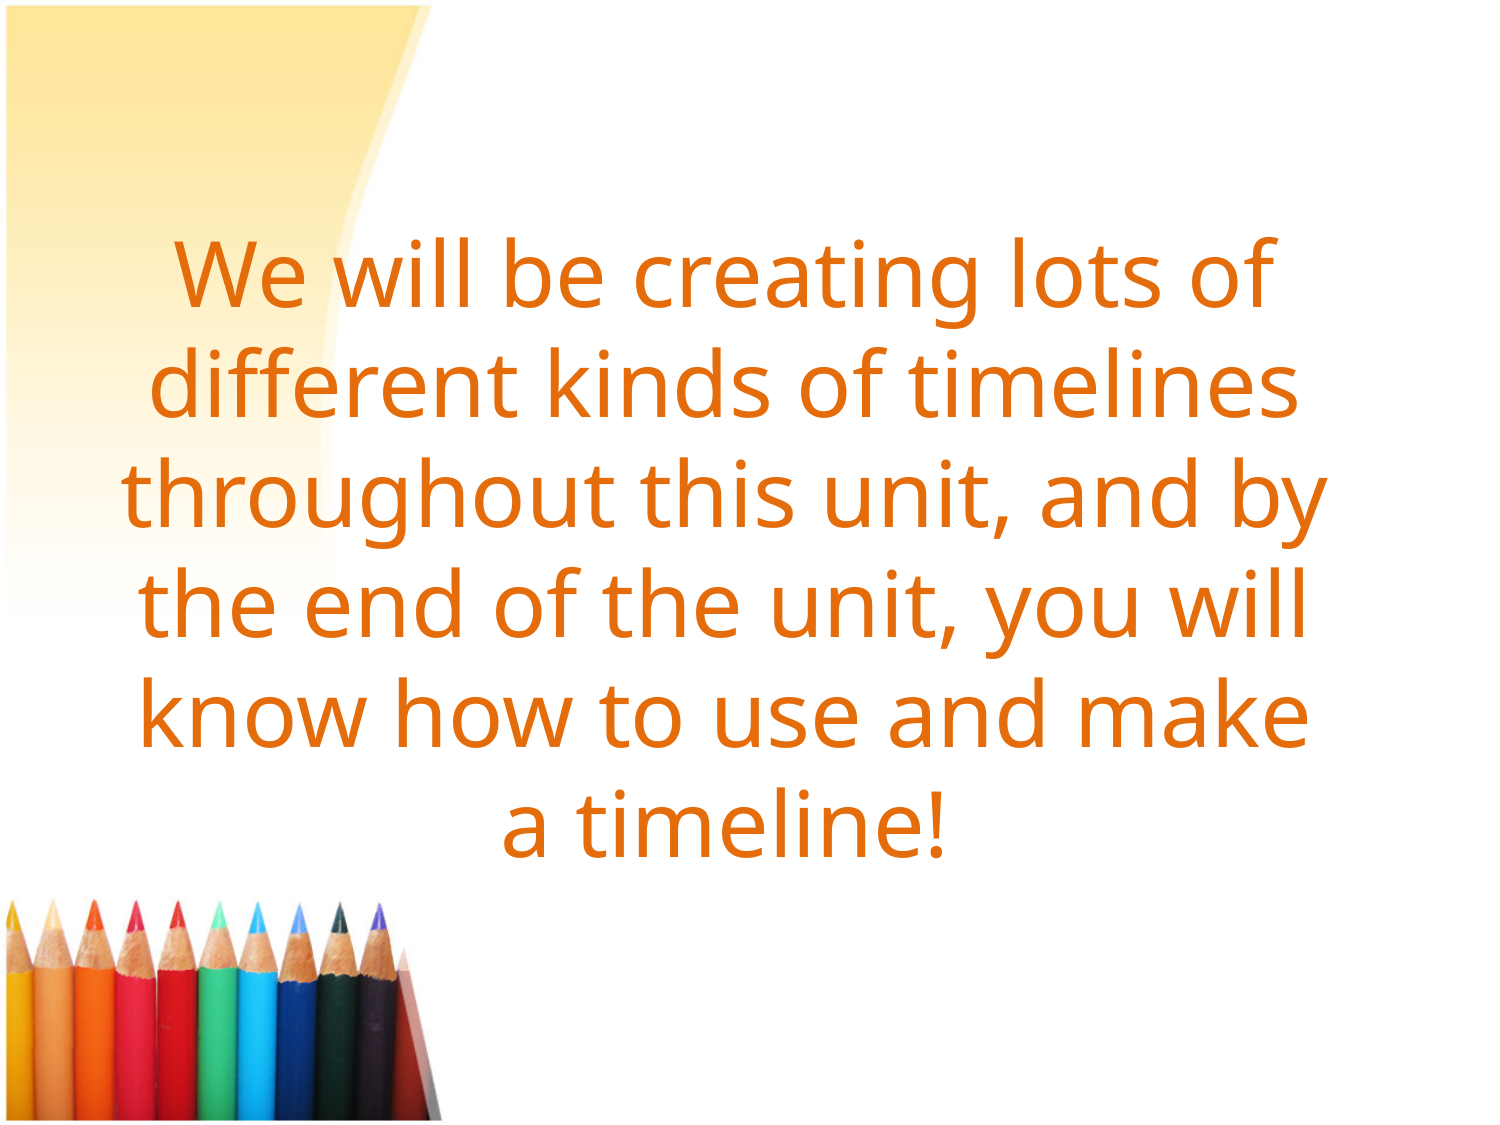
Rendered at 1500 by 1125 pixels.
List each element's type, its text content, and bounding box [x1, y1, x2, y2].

title We will be creating lots of different kinds of timelines throughout this unit, and by the end of the unit, you will know how to use and make a timeline! [87, 424, 1363, 667]
picture [0, 0, 1500, 1125]
